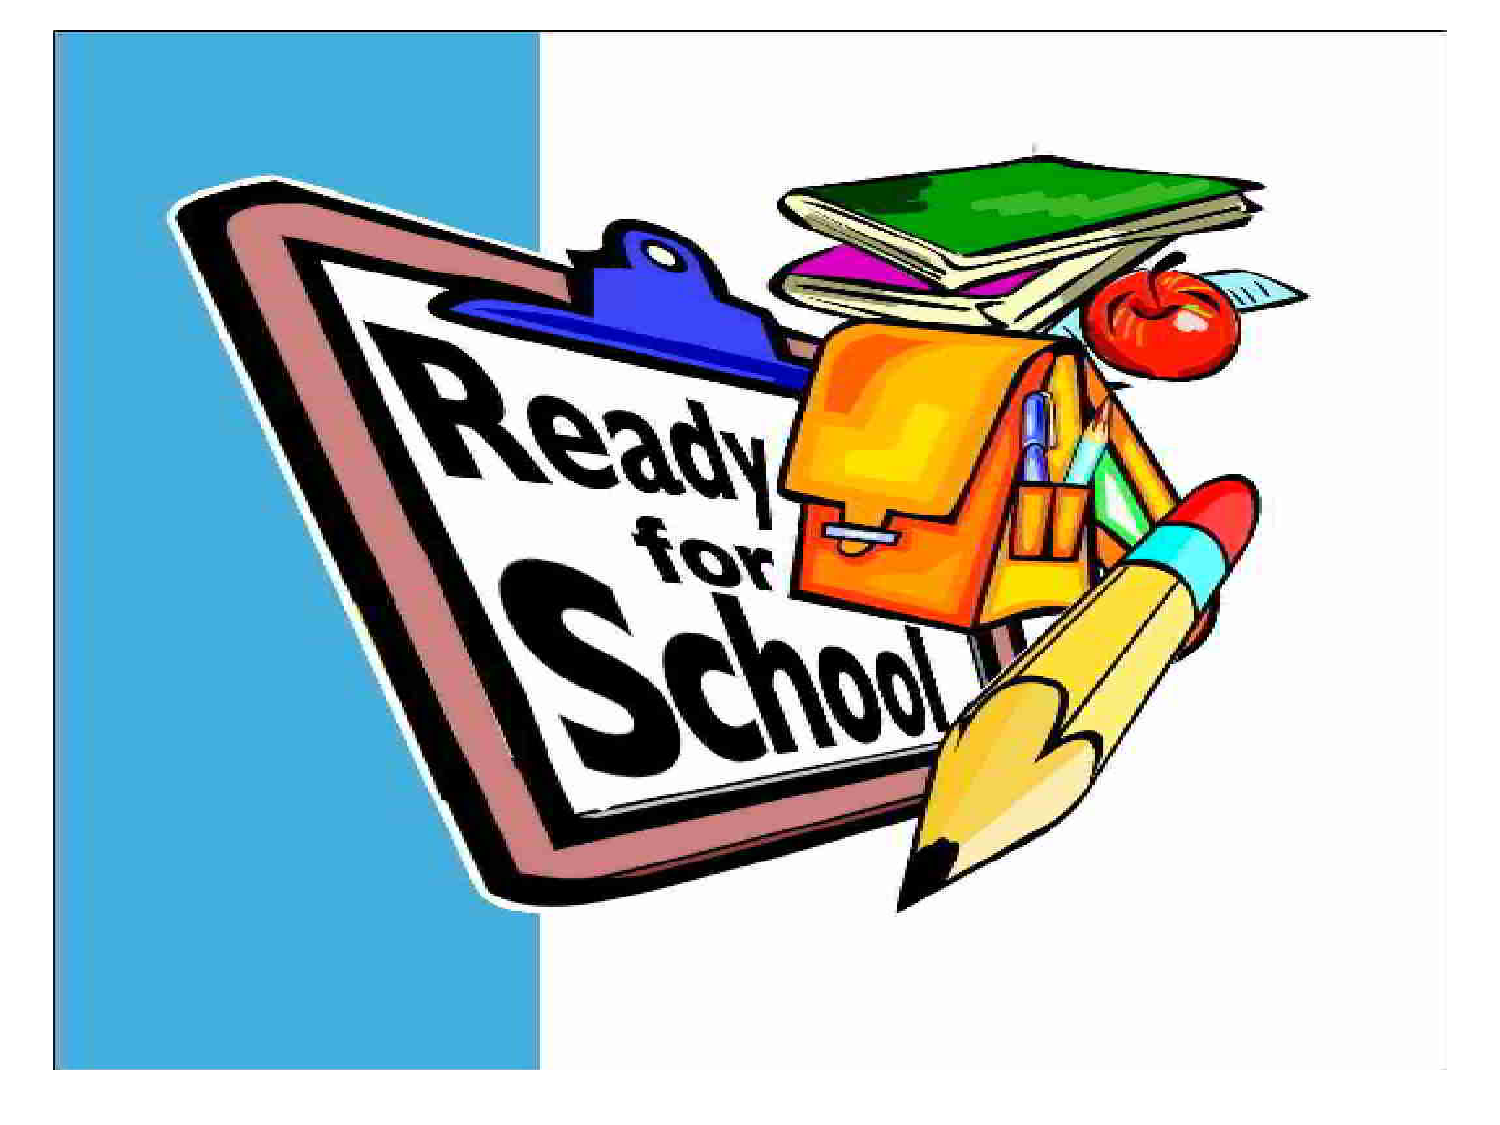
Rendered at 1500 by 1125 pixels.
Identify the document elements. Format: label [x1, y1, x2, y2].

picture [52, 30, 1448, 1070]
